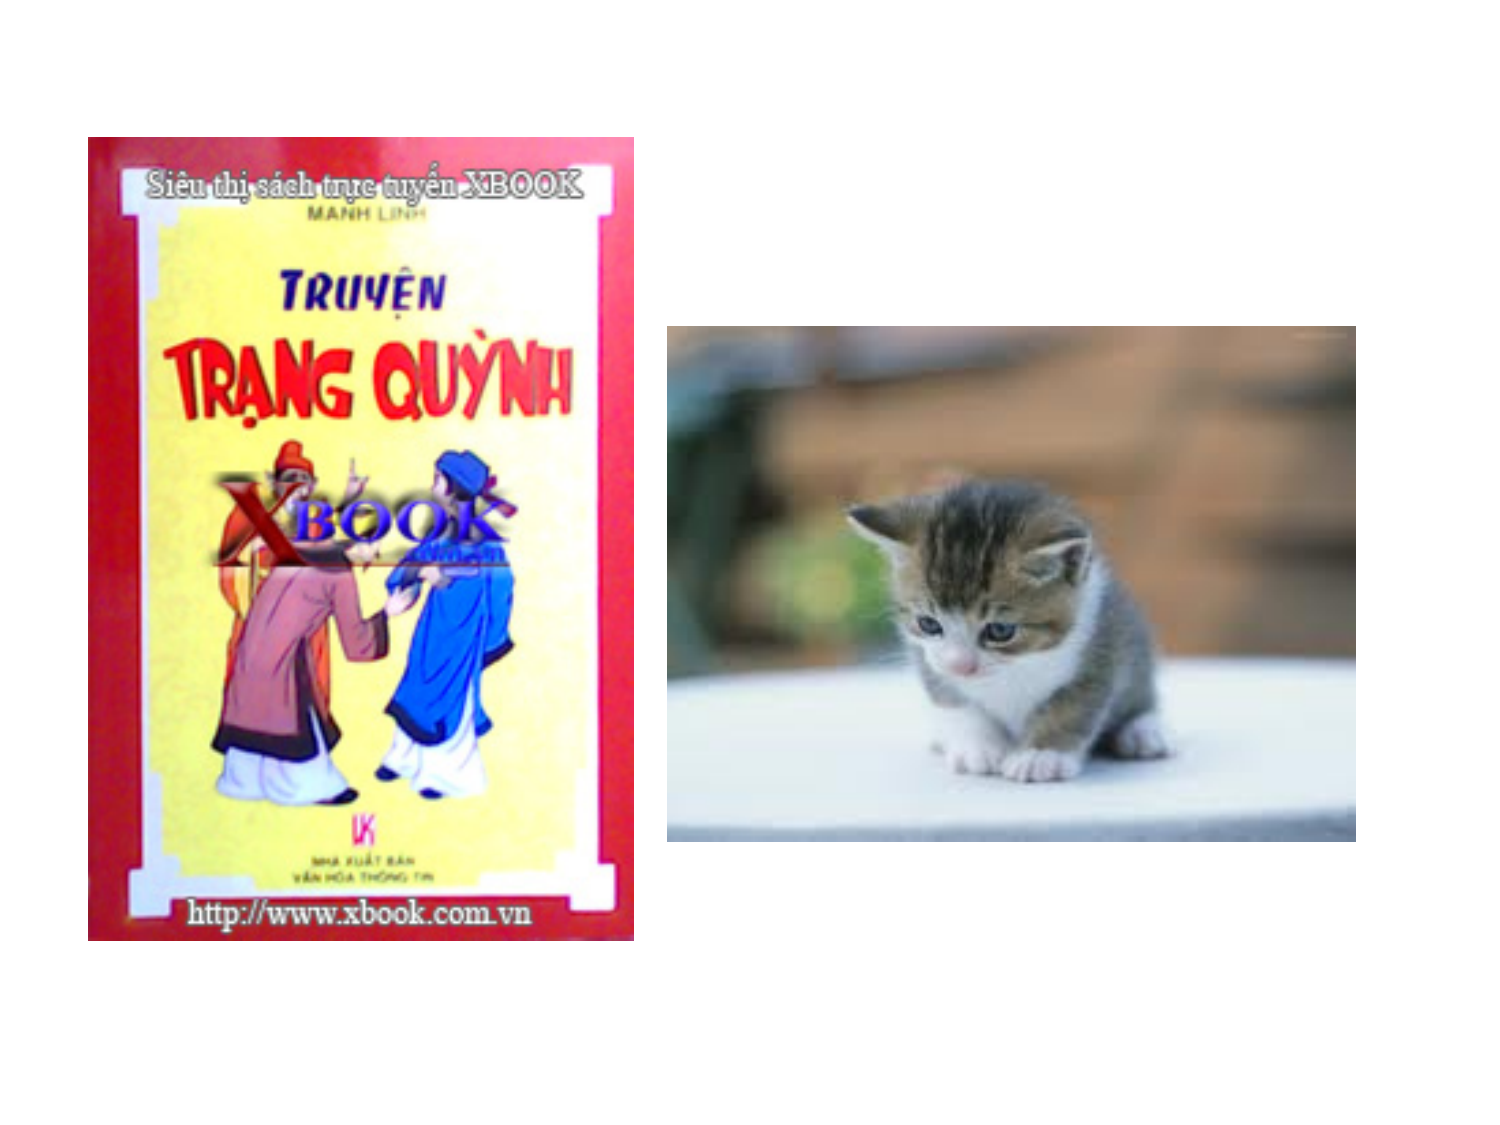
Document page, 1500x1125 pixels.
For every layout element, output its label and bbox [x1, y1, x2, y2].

picture [666, 326, 1356, 843]
picture [88, 136, 634, 941]
